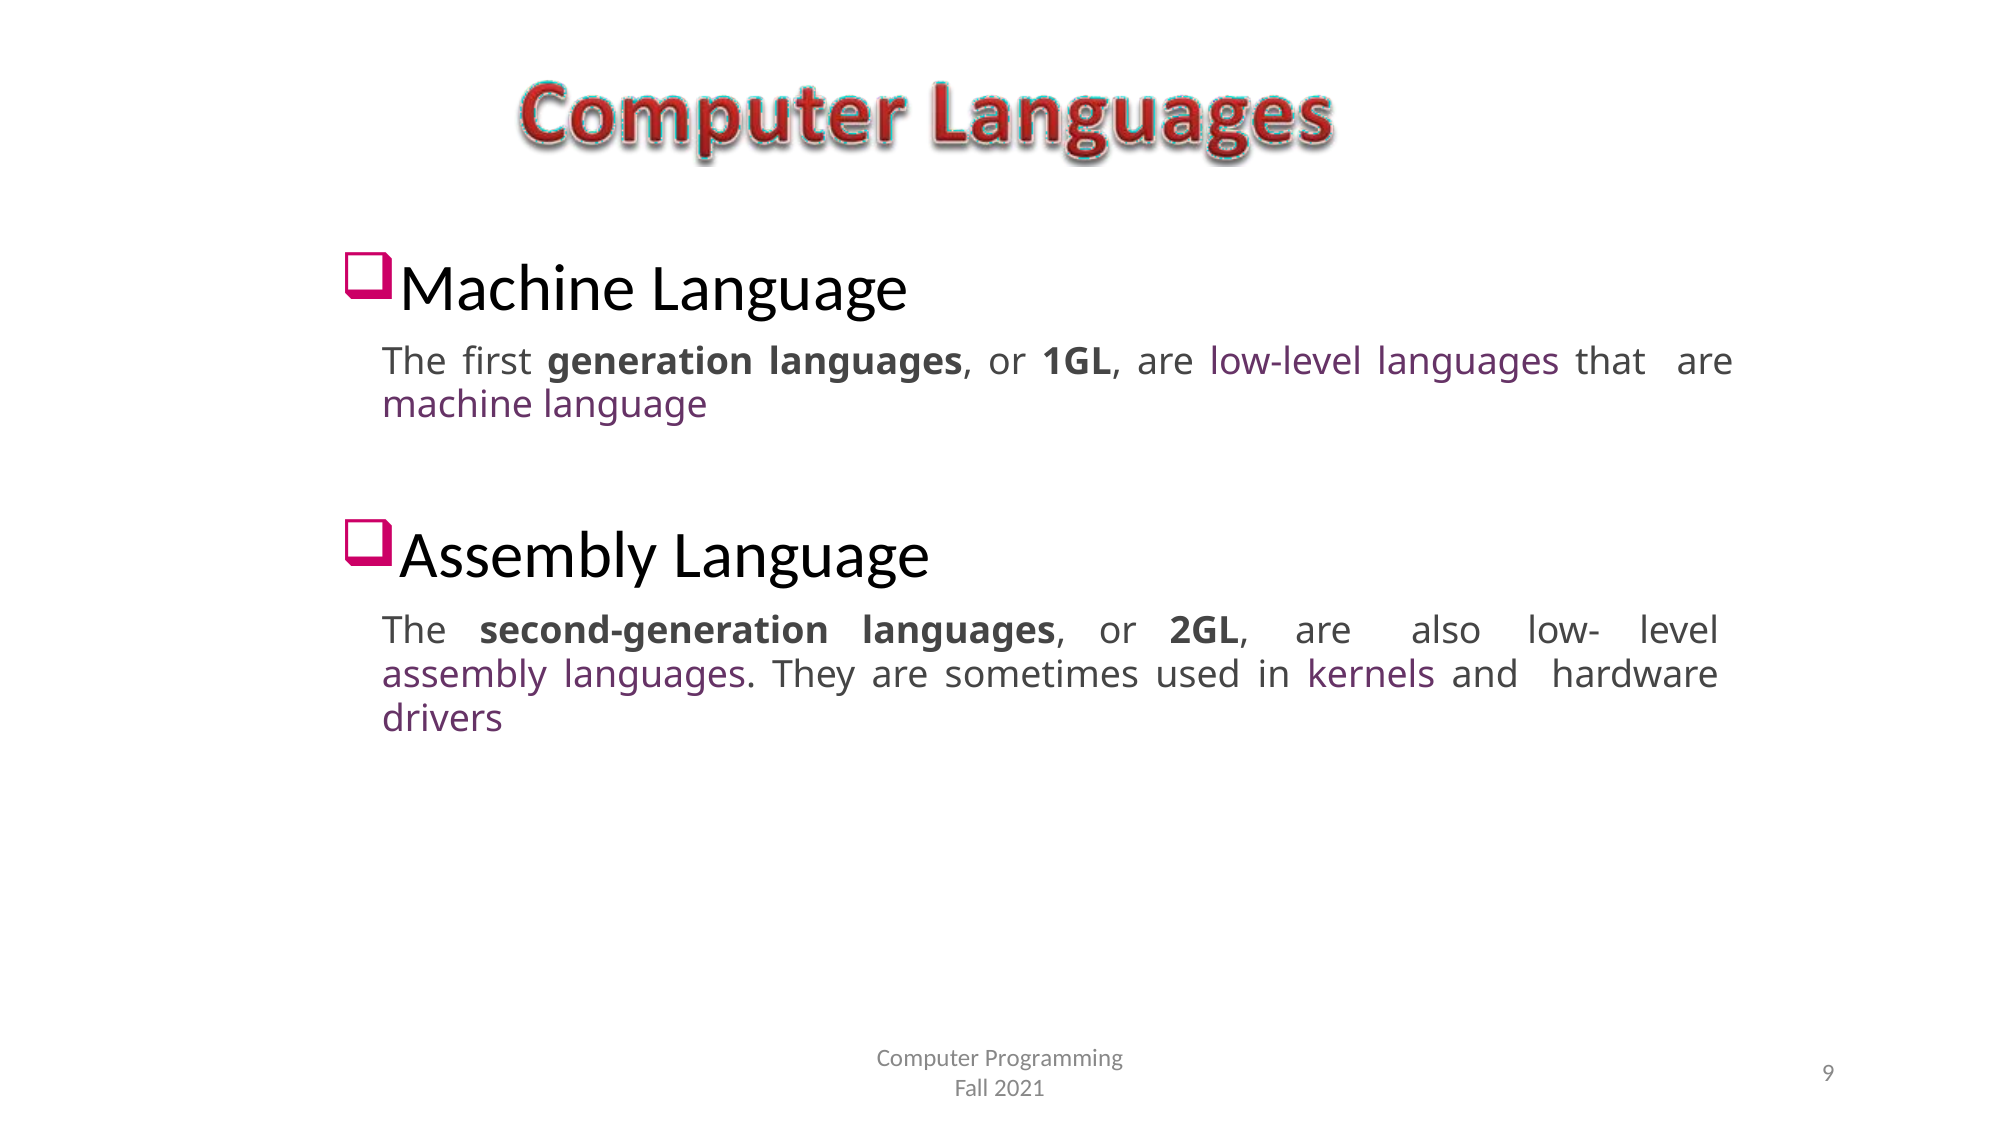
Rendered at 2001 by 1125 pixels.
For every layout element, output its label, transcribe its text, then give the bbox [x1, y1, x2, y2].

text_box Machine Language The first generation languages, or 1GL, are low-level languages that are machine language Assembly Language The second-generation languages, or 2GL, are also low- level assembly languages. They are sometimes used in kernels and hardware drivers [337, 220, 1735, 741]
slide_number 9 [1815, 1060, 1854, 1125]
footer Computer Programming Fall 2021 [875, 1045, 1125, 1125]
picture [514, 79, 1340, 168]
